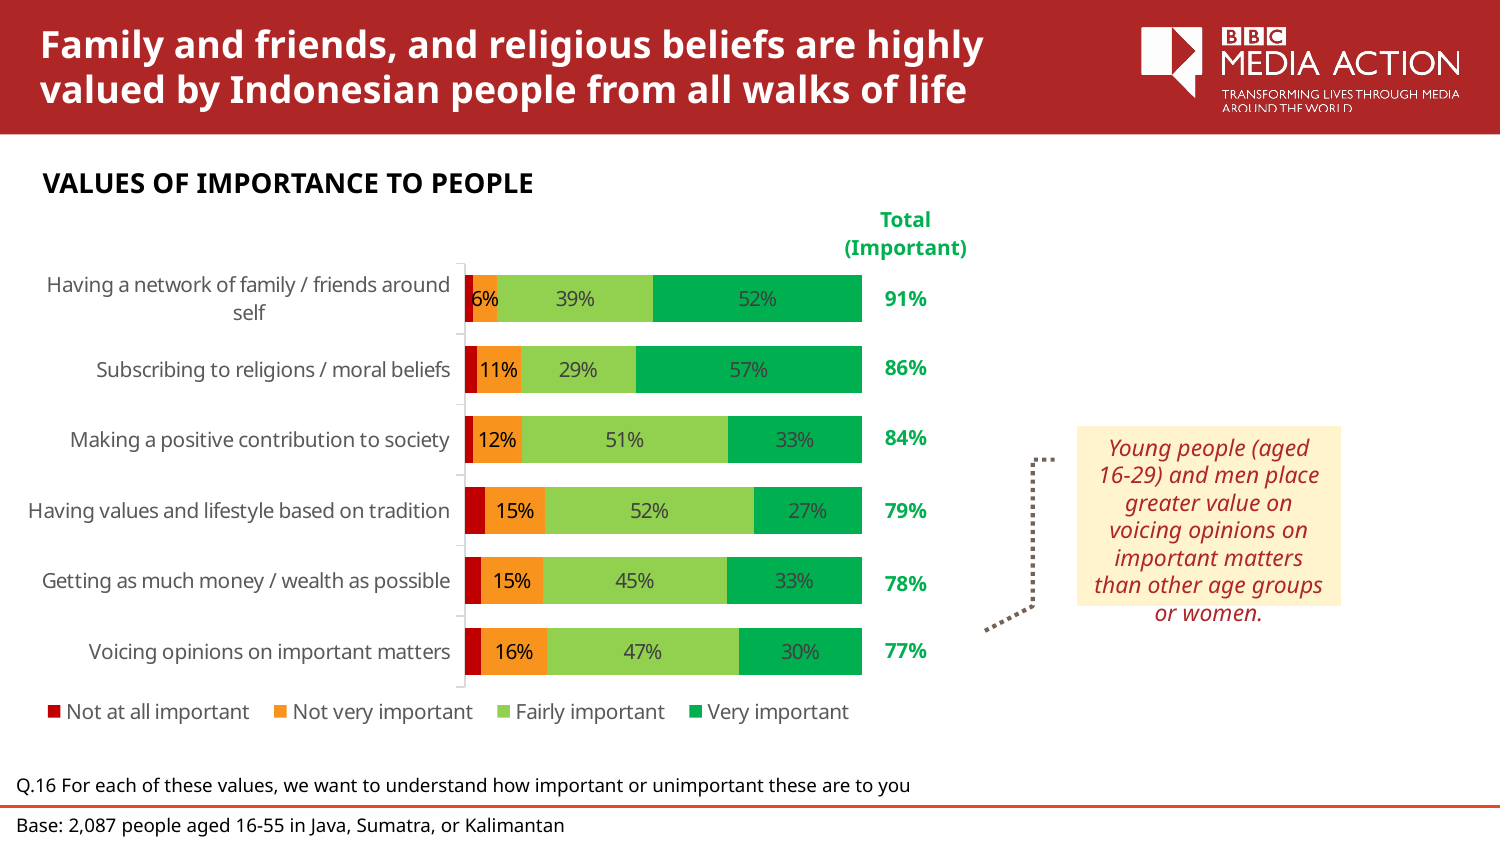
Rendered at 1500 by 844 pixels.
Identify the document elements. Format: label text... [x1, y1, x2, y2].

title Family and friends, and religious beliefs are highly valued by Indonesian people from all walks of life [27, 0, 1105, 133]
text_box Young people (aged 16-29) and men place greater value on voicing opinions on important matters than other age groups or women. [1077, 426, 1341, 606]
table_header Total (Important) [841, 199, 970, 266]
table_cell 86% [895, 330, 970, 402]
table_cell 79% [895, 471, 970, 549]
chart [27, 240, 891, 767]
text_box VALUES OF IMPORTANCE TO PEOPLE [27, 158, 632, 207]
table_cell 84% [895, 402, 970, 471]
table_cell 78% [895, 549, 970, 616]
table_cell 77% [895, 616, 970, 683]
table_cell 91% [895, 266, 970, 330]
text_box Base: 2,087 people aged 16-55 in Java, Sumatra, or Kalimantan [1, 806, 1500, 844]
text_box Q.16 For each of these values, we want to understand how important or unimportant these are to you [1, 766, 1500, 804]
